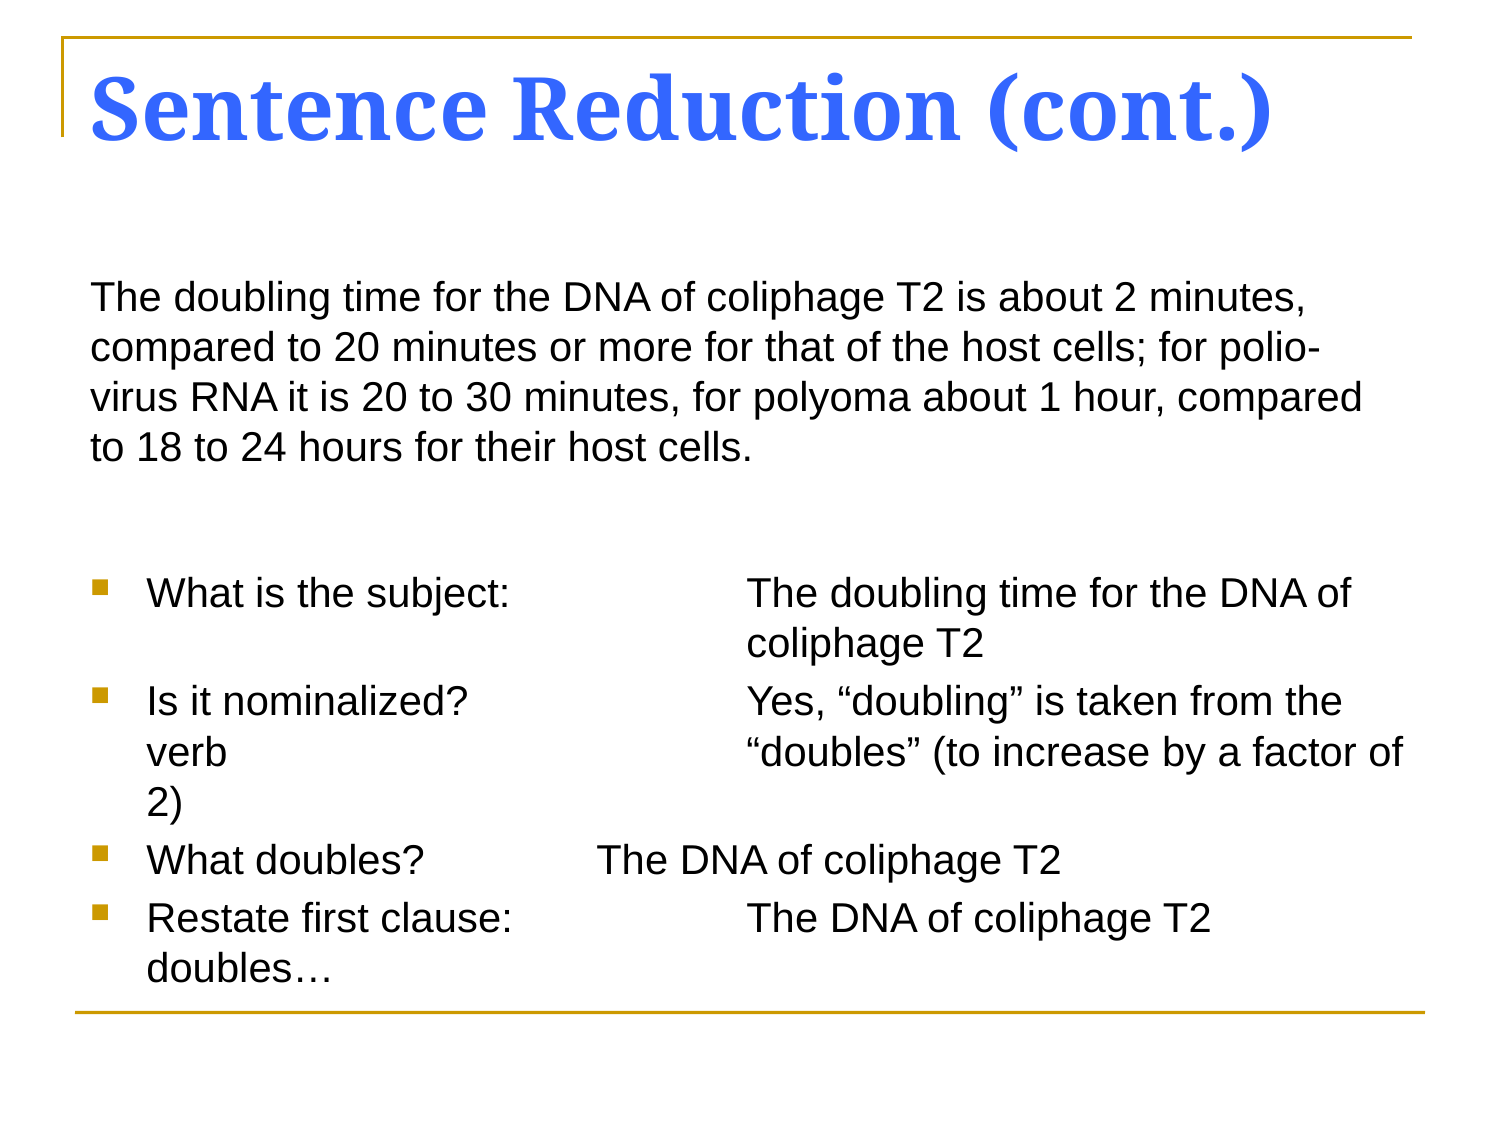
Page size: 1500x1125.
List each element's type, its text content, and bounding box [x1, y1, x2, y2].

list The doubling time for the DNA of coliphage T2 is about 2 minutes, compared to 20 minutes or more for that of the host cells; for polio-virus RNA it is 20 to 30 minutes, for polyoma about 1 hour, compared to 18 to 24 hours for their host cells. What is the subject: The doubling time for the DNA of coliphage T2 Is it nominalized? Yes, “doubling” is taken from the verb “doubles” (to increase by a factor of 2) What doubles? The DNA of coliphage T2 Restate first clause: The DNA of coliphage T2 doubles… [74, 262, 1426, 1006]
title Sentence Reduction (cont.) [74, 45, 1426, 233]
